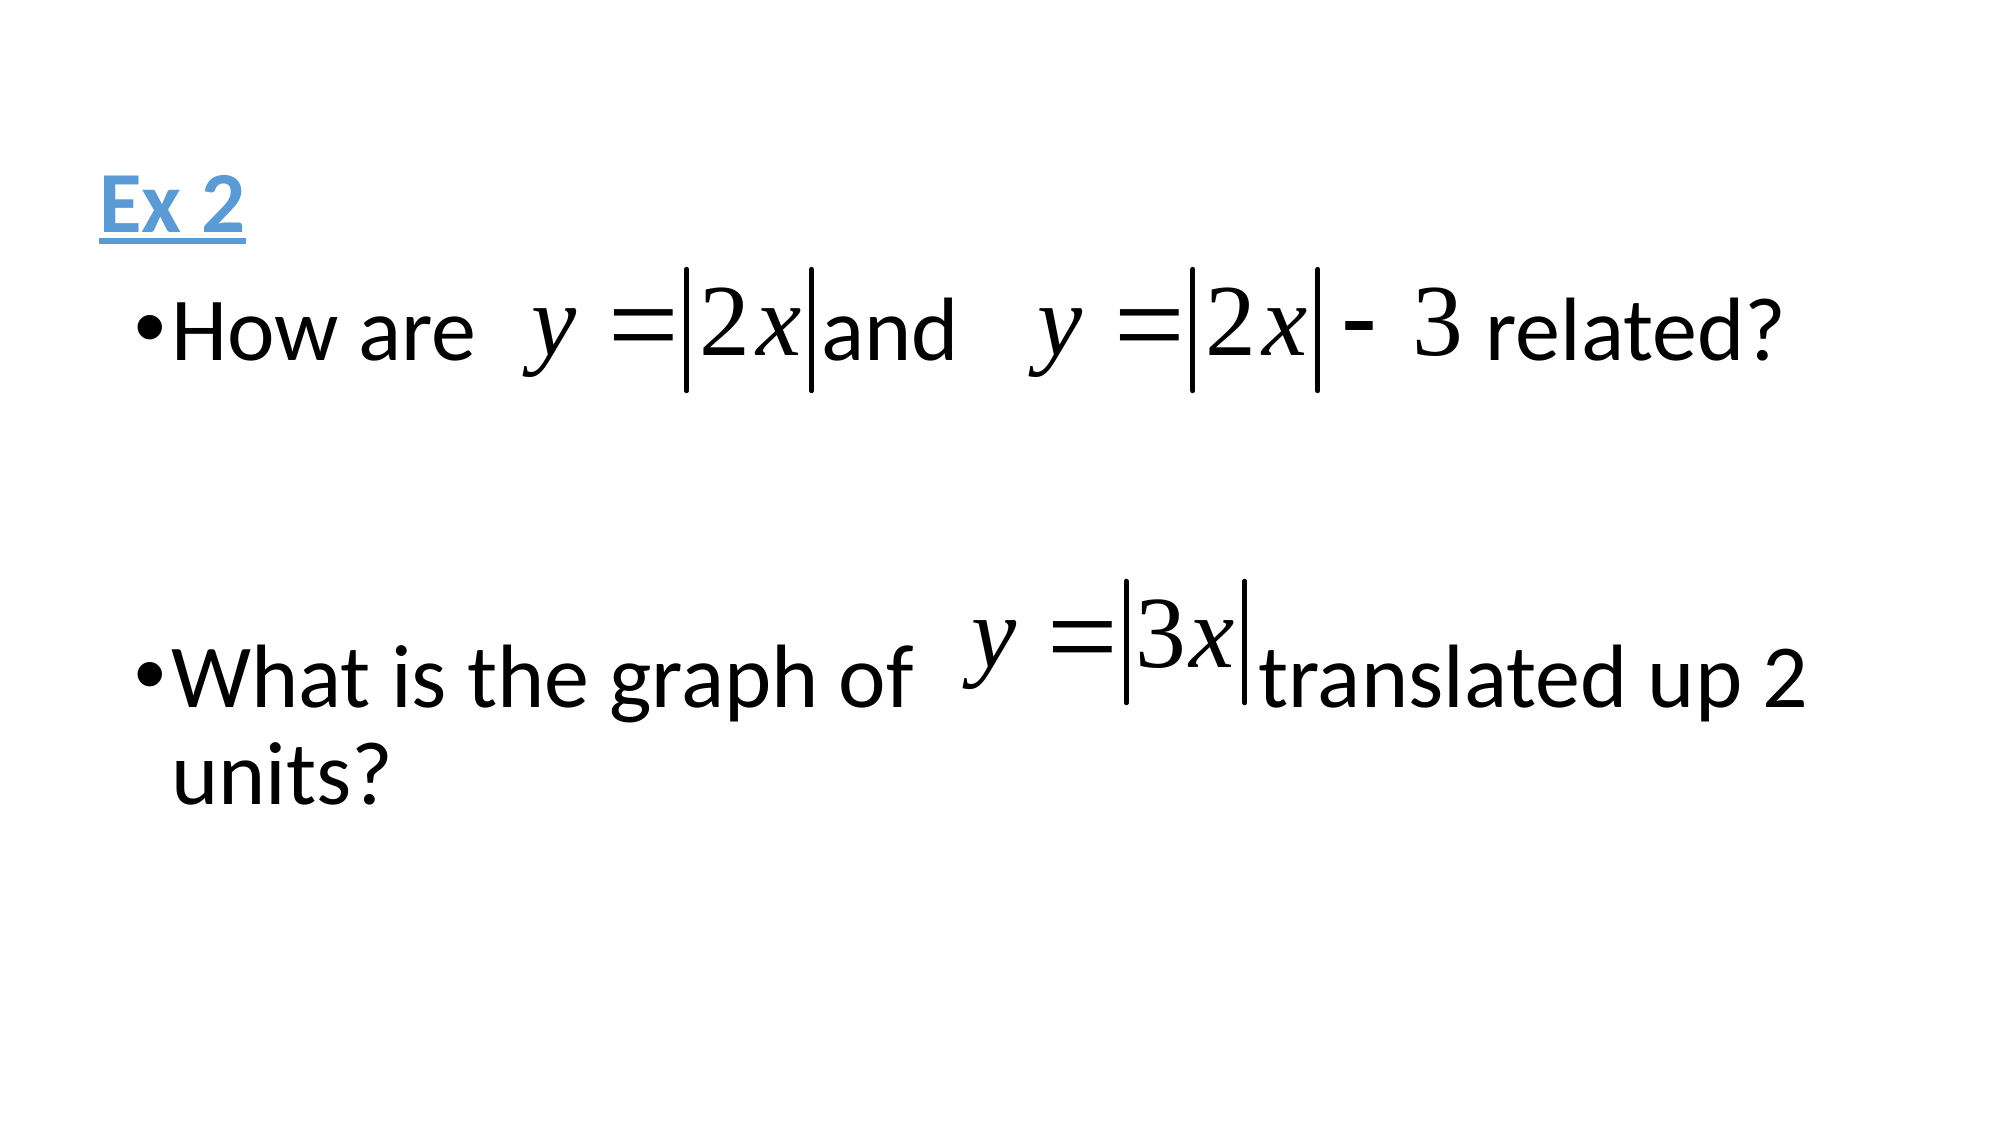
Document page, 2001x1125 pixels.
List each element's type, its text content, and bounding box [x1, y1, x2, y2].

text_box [1013, 244, 1480, 416]
title Ex 2 [84, 149, 1810, 260]
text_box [946, 556, 1269, 728]
list How are and related? What is the graph of translated up 2 units? [119, 275, 1845, 839]
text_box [506, 244, 838, 416]
